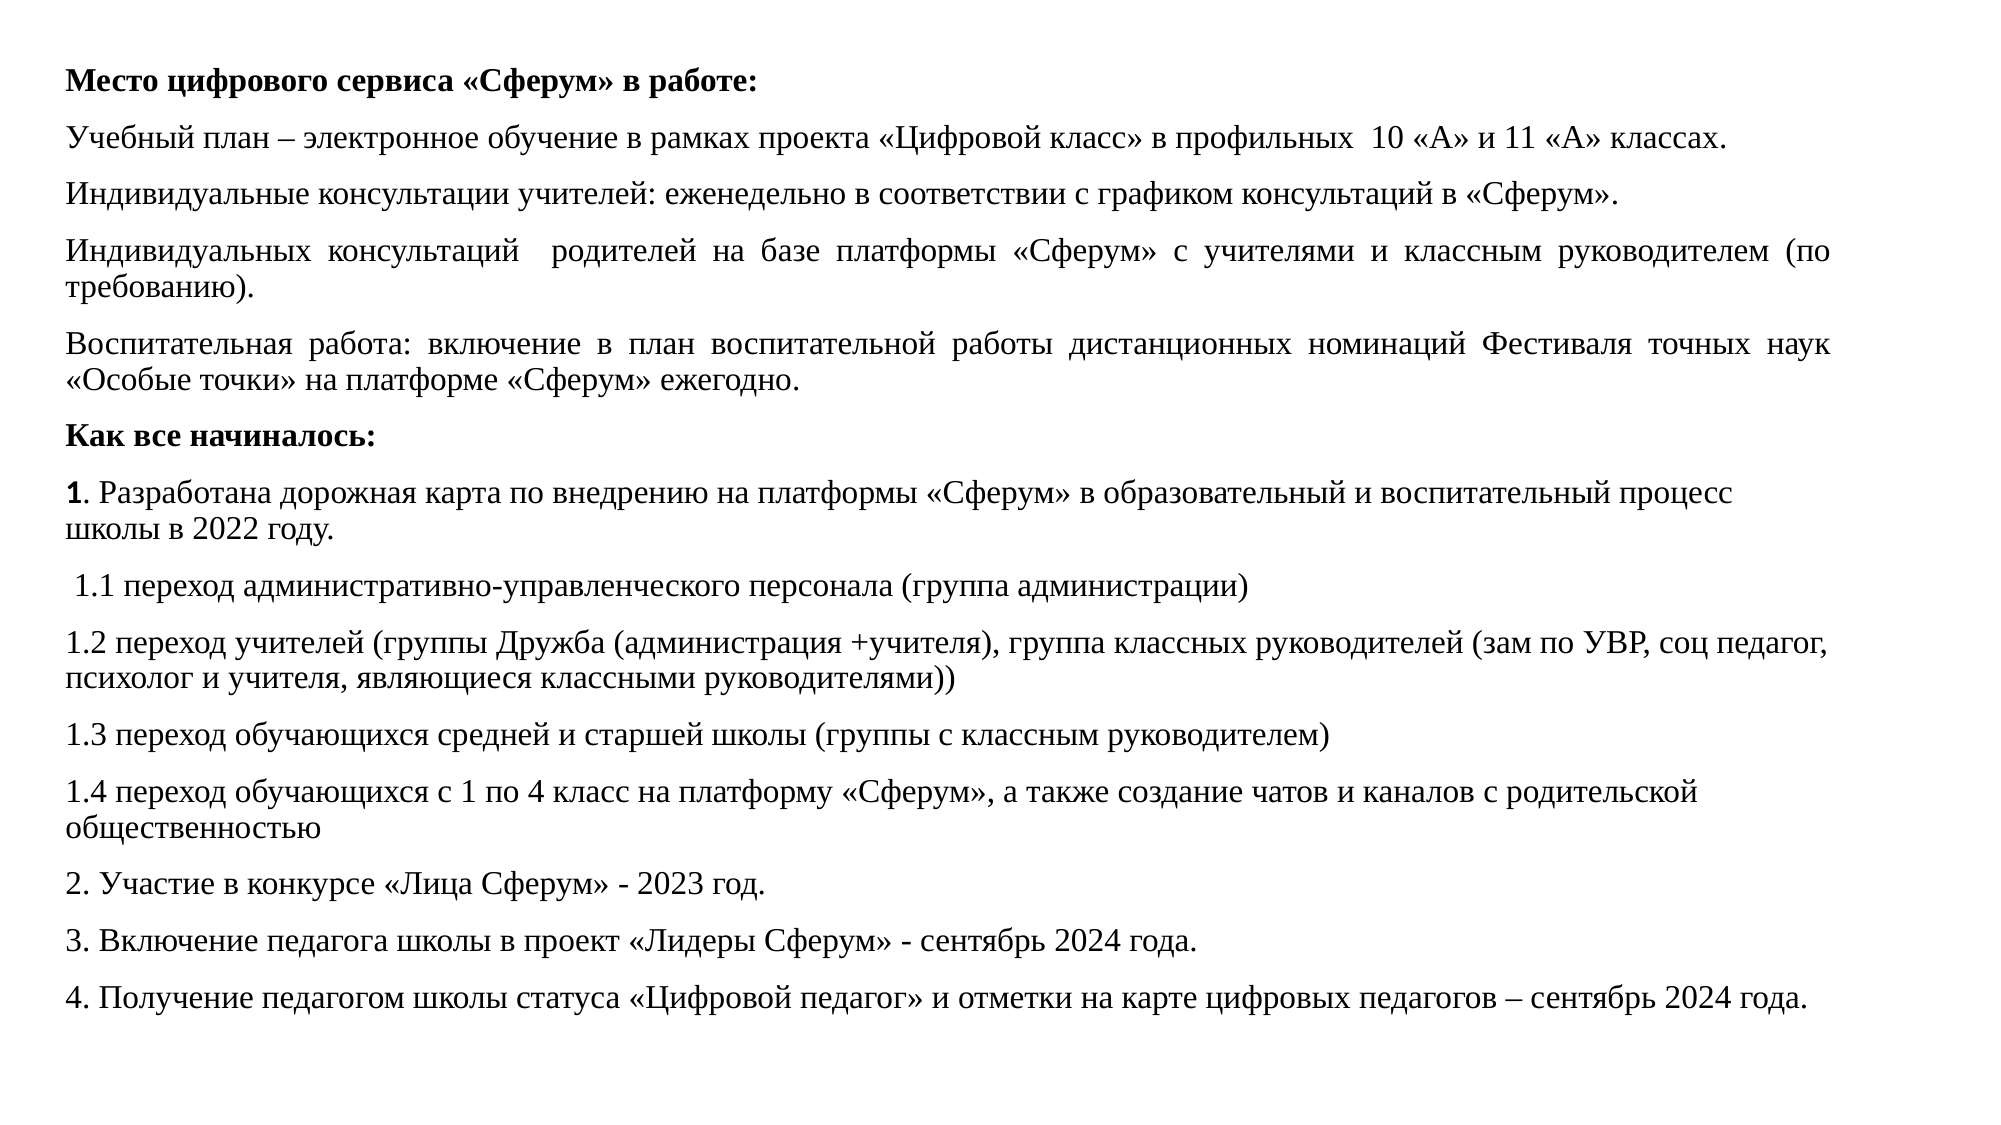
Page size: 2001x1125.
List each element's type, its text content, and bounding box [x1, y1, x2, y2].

list Место цифрового сервиса «Сферум» в работе: Учебный план – электронное обучение в рамках проекта «Цифровой класс» в профильных 10 «А» и 11 «А» классах. Индивидуальные консультации учителей: еженедельно в соответствии с графиком консультаций в «Сферум». Индивидуальных консультаций родителей на базе платформы «Сферум» с учителями и классным руководителем (по требованию). Воспитательная работа: включение в план воспитательной работы дистанционных номинаций Фестиваля точных наук «Особые точки» на платформе «Сферум» ежегодно. Как все начиналось: 1. Разработана дорожная карта по внедрению на платформы «Сферум» в образовательный и воспитательный процесс школы в 2022 году. 1.1 переход административно-управленческого персонала (группа администрации) 1.2 переход учителей (группы Дружба (администрация +учителя), группа классных руководителей (зам по УВР, соц педагог, психолог и учителя, являющиеся классными руководителями)) 1.3 переход обучающихся средней и старшей школы (группы с классным руководителем) 1.4 переход обучающихся с 1 по 4 класс на платформу «Сферум», а также создание чатов и каналов с родительской общественностью 2. Участие в конкурсе «Лица Сферум» - 2023 год. 3. Включение педагога школы в проект «Лидеры Сферум» - сентябрь 2024 года. 4. Получение педагогом школы статуса «Цифровой педагог» и отметки на карте цифровых педагогов – сентябрь 2024 года. [50, 55, 1849, 1096]
